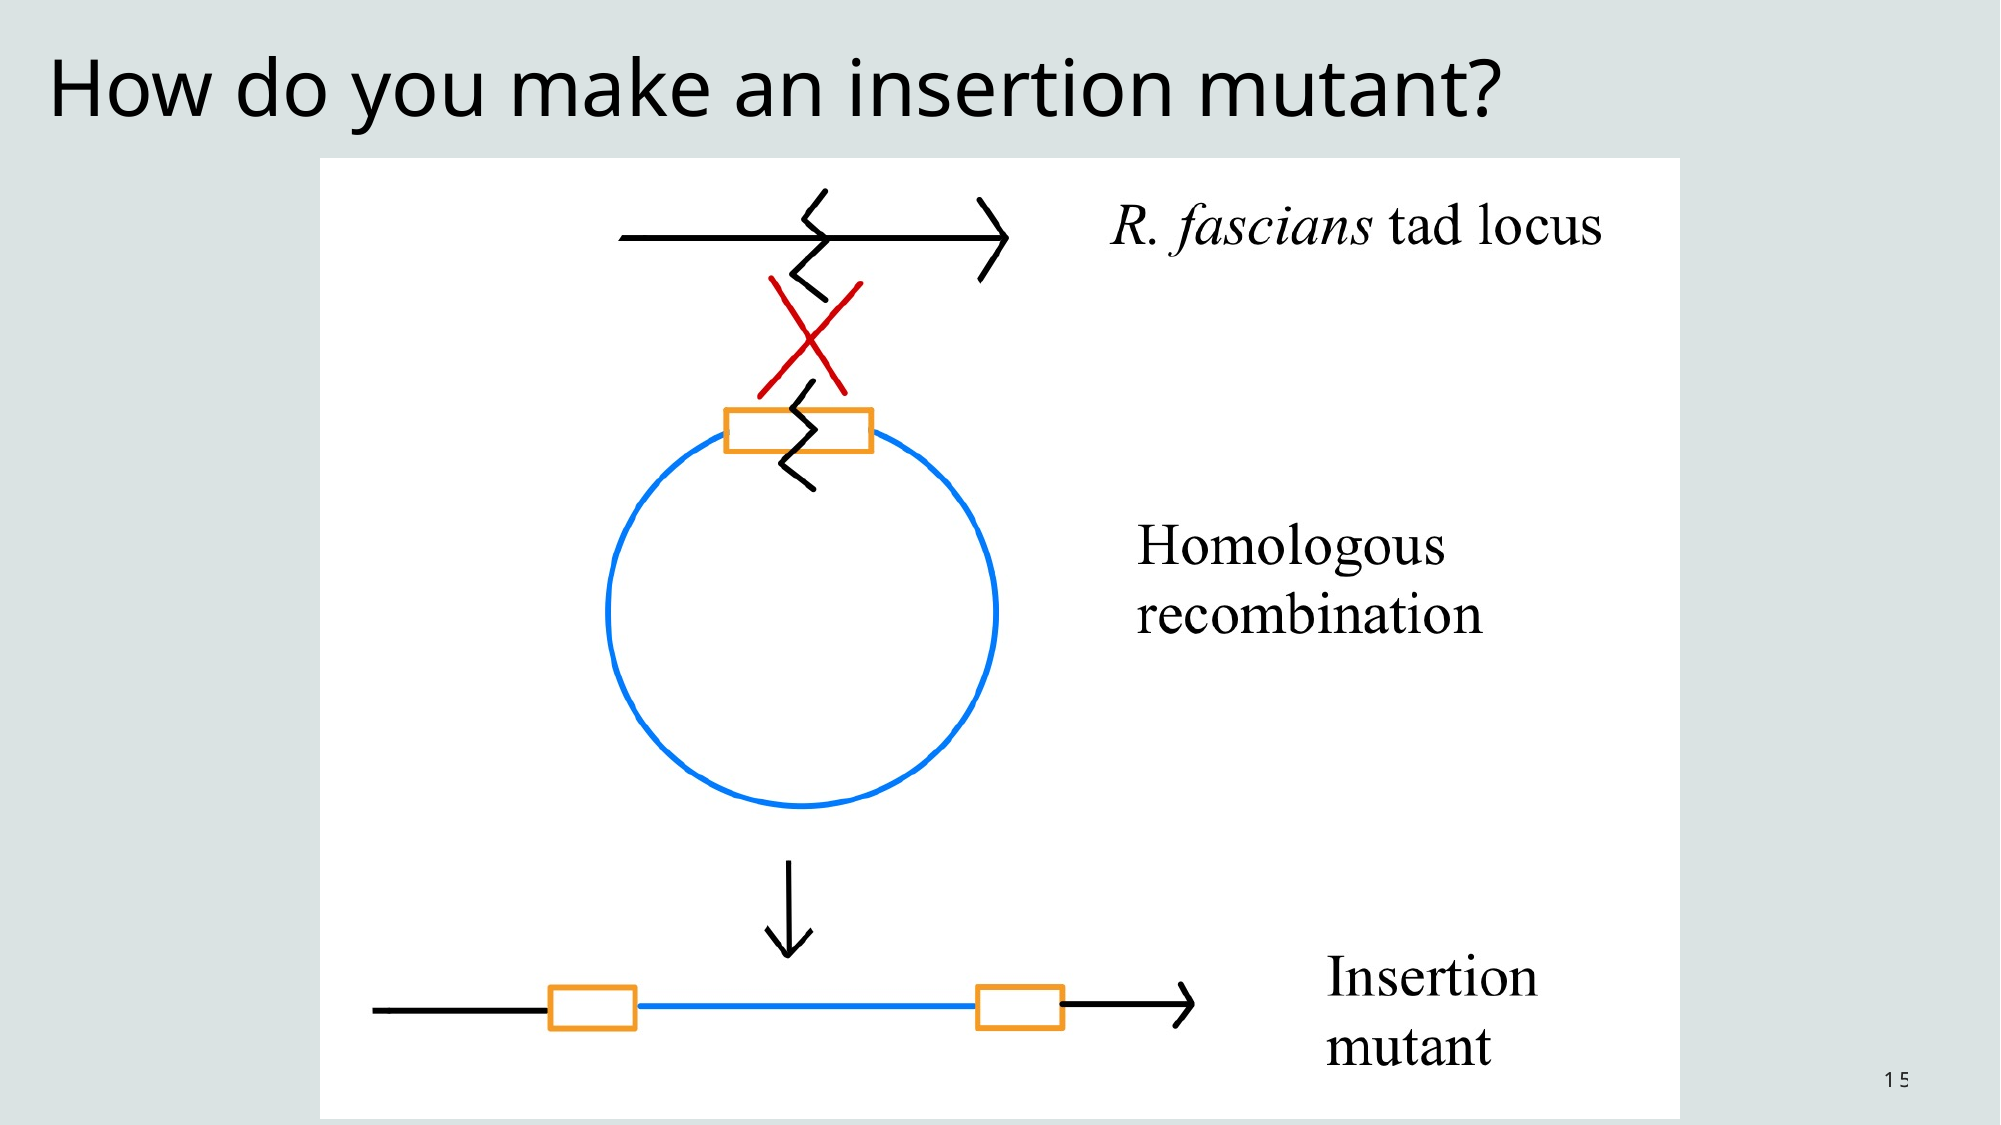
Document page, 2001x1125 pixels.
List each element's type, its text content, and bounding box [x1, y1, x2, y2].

title How do you make an insertion mutant? [32, 6, 1527, 141]
slide_number 15 [1681, 1042, 1927, 1119]
picture [319, 158, 1681, 1119]
